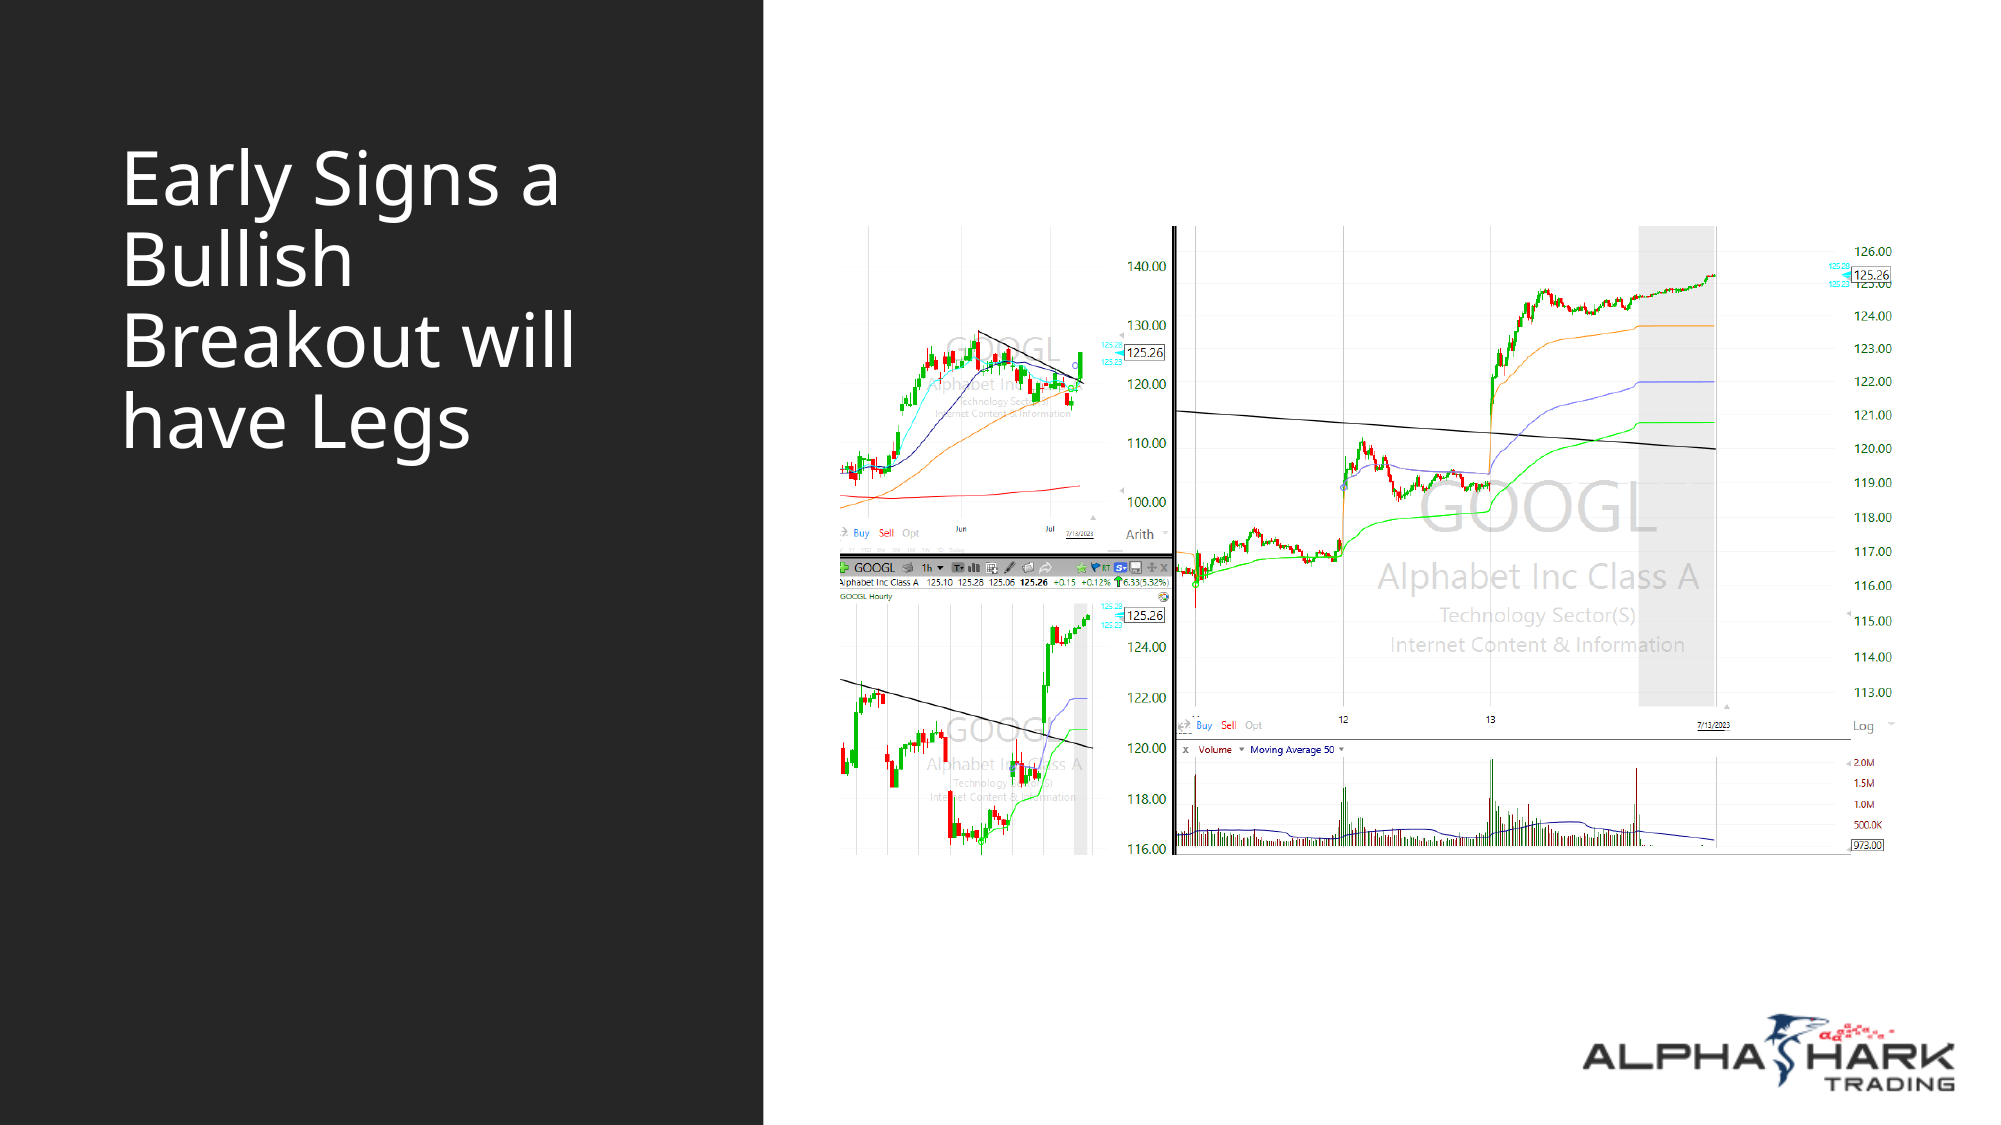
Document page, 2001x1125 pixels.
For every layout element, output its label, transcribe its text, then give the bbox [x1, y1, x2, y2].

title Early Signs a Bullish Breakout will have Legs [105, 128, 683, 473]
picture [1574, 1008, 1967, 1107]
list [839, 225, 1895, 855]
